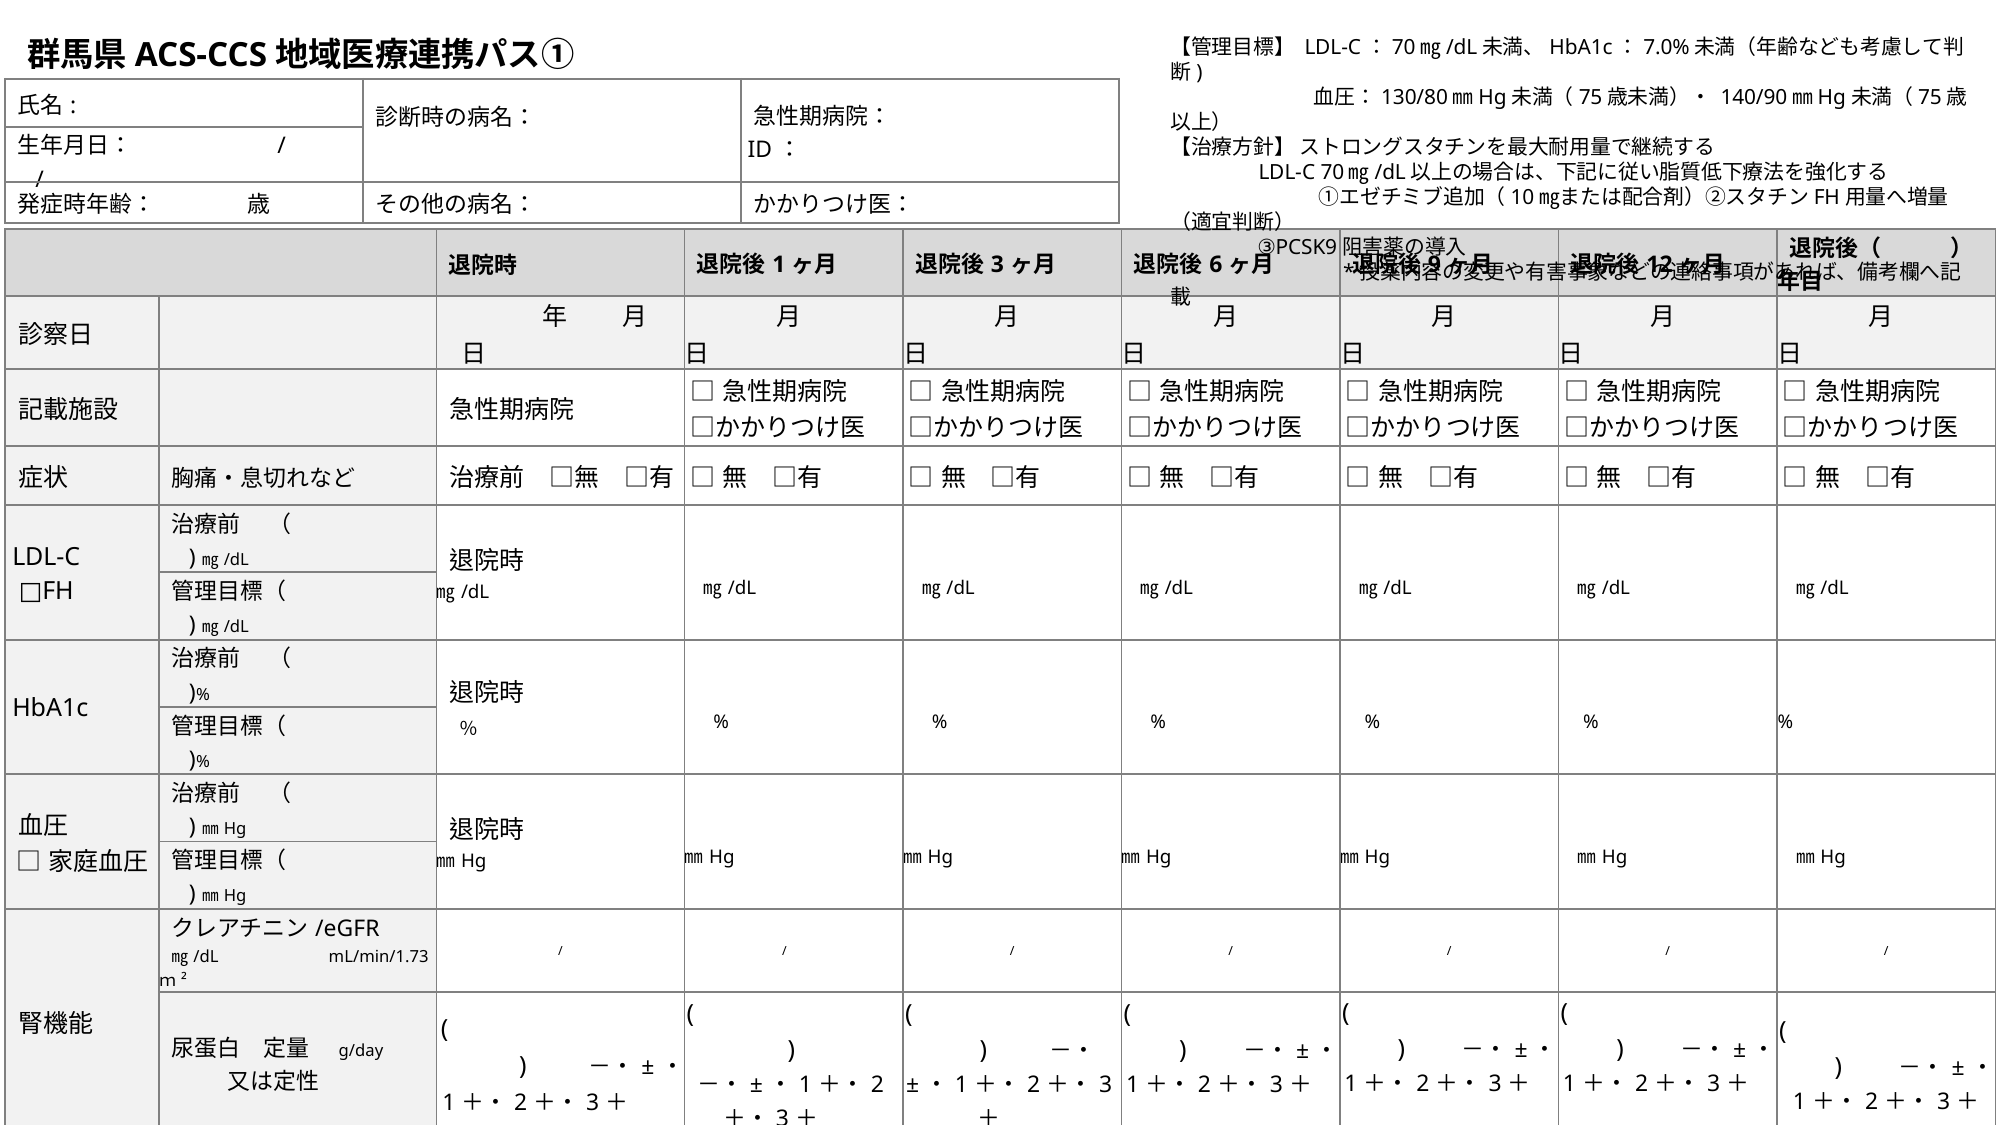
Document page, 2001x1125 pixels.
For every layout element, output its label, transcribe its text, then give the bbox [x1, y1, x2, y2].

table_cell / [1122, 910, 1339, 991]
table_cell ㎜Hg [1122, 775, 1339, 908]
table_cell [160, 297, 436, 368]
table_cell 治療前 □無 □有 [437, 447, 684, 504]
text_box 群馬県ACS-CCS地域医療連携パス① [12, 25, 590, 78]
table_cell ㎎/dL [685, 506, 902, 639]
table_cell / [1778, 910, 1995, 991]
table_cell □急性期病院 □かかりつけ医 [1341, 370, 1558, 445]
table_cell □無 □有 [1559, 447, 1776, 504]
table_cell ㎎/dL [1122, 506, 1339, 639]
table_cell ㎜Hg [1778, 775, 1995, 908]
table_cell 治療前 （ )㎎/dL [160, 506, 436, 571]
table_header 急性期病院： ID： [742, 80, 1118, 181]
text_box 【管理目標】 LDL-C：70㎎/dL未満、HbA1c：7.0%未満（年齢なども考慮して判断) 血圧：130/80㎜Hg未満（75歳未満）・ 140/90㎜Hg未満（75歳以上） 【治療方針】 ストロングスタチンを最大耐用量で継続する LDL-C 70㎎/dL以上の場合は、下記に従い脂質低下療法を強化する ①エゼチミブ追加（10㎎または配合剤）②スタチンFH用量へ増量（適宜判断） ③PCSK9阻害薬の導入 *投薬内容の変更や有害事象などの連絡事項があれば、備考欄へ記載 [1155, 26, 1992, 317]
table_cell / [904, 910, 1121, 991]
table_cell 月 日 [685, 297, 902, 368]
table_header 退院後3ヶ月 [904, 230, 1121, 295]
table_cell 管理目標（ )% [160, 708, 436, 773]
table_cell □無 □有 [1122, 447, 1339, 504]
table_cell ㎜Hg [1341, 775, 1558, 908]
table_header 退院時 [437, 230, 684, 295]
table_cell 月 日 [1341, 317, 1558, 368]
table_cell 退院時 ％ [437, 641, 684, 773]
table_cell HbA1c [6, 641, 158, 773]
table_cell □急性期病院 □かかりつけ医 [1778, 370, 1995, 445]
table_cell 発症時年齢： 歳 [6, 183, 362, 222]
table_cell □急性期病院 □かかりつけ医 [904, 370, 1121, 445]
table_cell 管理目標（ )㎜Hg [160, 842, 436, 908]
table_cell % [904, 641, 1121, 773]
table_cell ( ) －・±・1＋・2＋・3＋ [1778, 993, 1995, 1125]
table_cell □急性期病院 □かかりつけ医 [685, 370, 902, 445]
table_cell [160, 370, 436, 445]
table_cell 退院時 ㎜Hg [437, 775, 684, 908]
table_cell / [1559, 910, 1776, 991]
table_header [6, 230, 436, 295]
table_cell 症状 [6, 447, 158, 504]
table_cell % [1341, 641, 1558, 773]
table_cell 退院時 ㎎/dL [437, 506, 684, 639]
table_cell □無 □有 [685, 447, 902, 504]
table_cell ㎎/dL [1559, 506, 1776, 639]
table_cell ( ) －・±・1＋・2＋・3＋ [685, 993, 902, 1125]
table_cell その他の病名： [364, 183, 740, 222]
table_cell 月 日 [1559, 317, 1776, 368]
table_cell ( ) －・±・1＋・2＋・3＋ [904, 993, 1121, 1125]
table_cell / [437, 910, 684, 991]
table_cell 月 日 [1122, 297, 1339, 368]
table_cell □無 □有 [1778, 447, 1995, 504]
table_cell 治療前 （ )㎜Hg [160, 775, 436, 841]
table_cell ㎎/dL [1778, 506, 1995, 639]
table_cell ㎎/dL [1341, 506, 1558, 639]
table_cell □急性期病院 □かかりつけ医 [1559, 370, 1776, 445]
table_cell 管理目標（ )㎎/dL [160, 573, 436, 639]
table_cell / [1341, 910, 1558, 991]
table_cell □無 □有 [904, 447, 1121, 504]
table_cell ㎜Hg [904, 775, 1121, 908]
table_cell ㎎/dL [904, 506, 1121, 639]
table_cell 月 日 [1778, 297, 1995, 368]
table_cell □急性期病院 □かかりつけ医 [1122, 370, 1339, 445]
table_cell / [685, 910, 902, 991]
table_cell ( ) －・±・1＋・2＋・3＋ [1122, 993, 1339, 1125]
table_cell ( ) －・±・1＋・2＋・3＋ [1341, 993, 1558, 1125]
table_cell LDL-C □FH [6, 506, 158, 639]
table_cell ( ) －・±・1＋・2＋・3＋ [1559, 993, 1776, 1125]
table_cell % [1122, 641, 1339, 773]
table_cell 胸痛・息切れなど [160, 447, 436, 504]
table_cell 尿蛋白 定量 g/day 又は定性 [160, 993, 436, 1125]
table_cell 記載施設 [6, 370, 158, 445]
table_cell 急性期病院 [437, 370, 684, 445]
table_cell 腎機能 [6, 910, 158, 1125]
table_cell % [1559, 641, 1776, 773]
table_cell □無 □有 [1341, 447, 1558, 504]
table_header 診断時の病名： [364, 80, 740, 181]
table_cell 生年月日： / / [6, 128, 362, 181]
table_cell かかりつけ医： [742, 183, 1118, 222]
table_cell 診察日 [6, 297, 158, 368]
table_cell ㎜Hg [1559, 775, 1776, 908]
table_cell ( ) －・±・1＋・2＋・3＋ [437, 993, 684, 1125]
table_cell 血圧 □家庭血圧 [6, 775, 158, 908]
table_header 退院後6ヶ月 [1122, 230, 1155, 295]
table_cell 治療前 （ )% [160, 641, 436, 706]
table_cell 月 日 [904, 297, 1121, 368]
table_cell % [685, 641, 902, 773]
table_cell 年 月 日 [437, 297, 684, 368]
table_header 退院後1ヶ月 [685, 230, 902, 295]
table_header 氏名: [6, 80, 362, 126]
table_cell ㎜Hg [685, 775, 902, 908]
table_cell % [1778, 641, 1995, 773]
table_cell クレアチニン/eGFR ㎎/dL mL/min/1.73ｍ² [160, 910, 436, 991]
